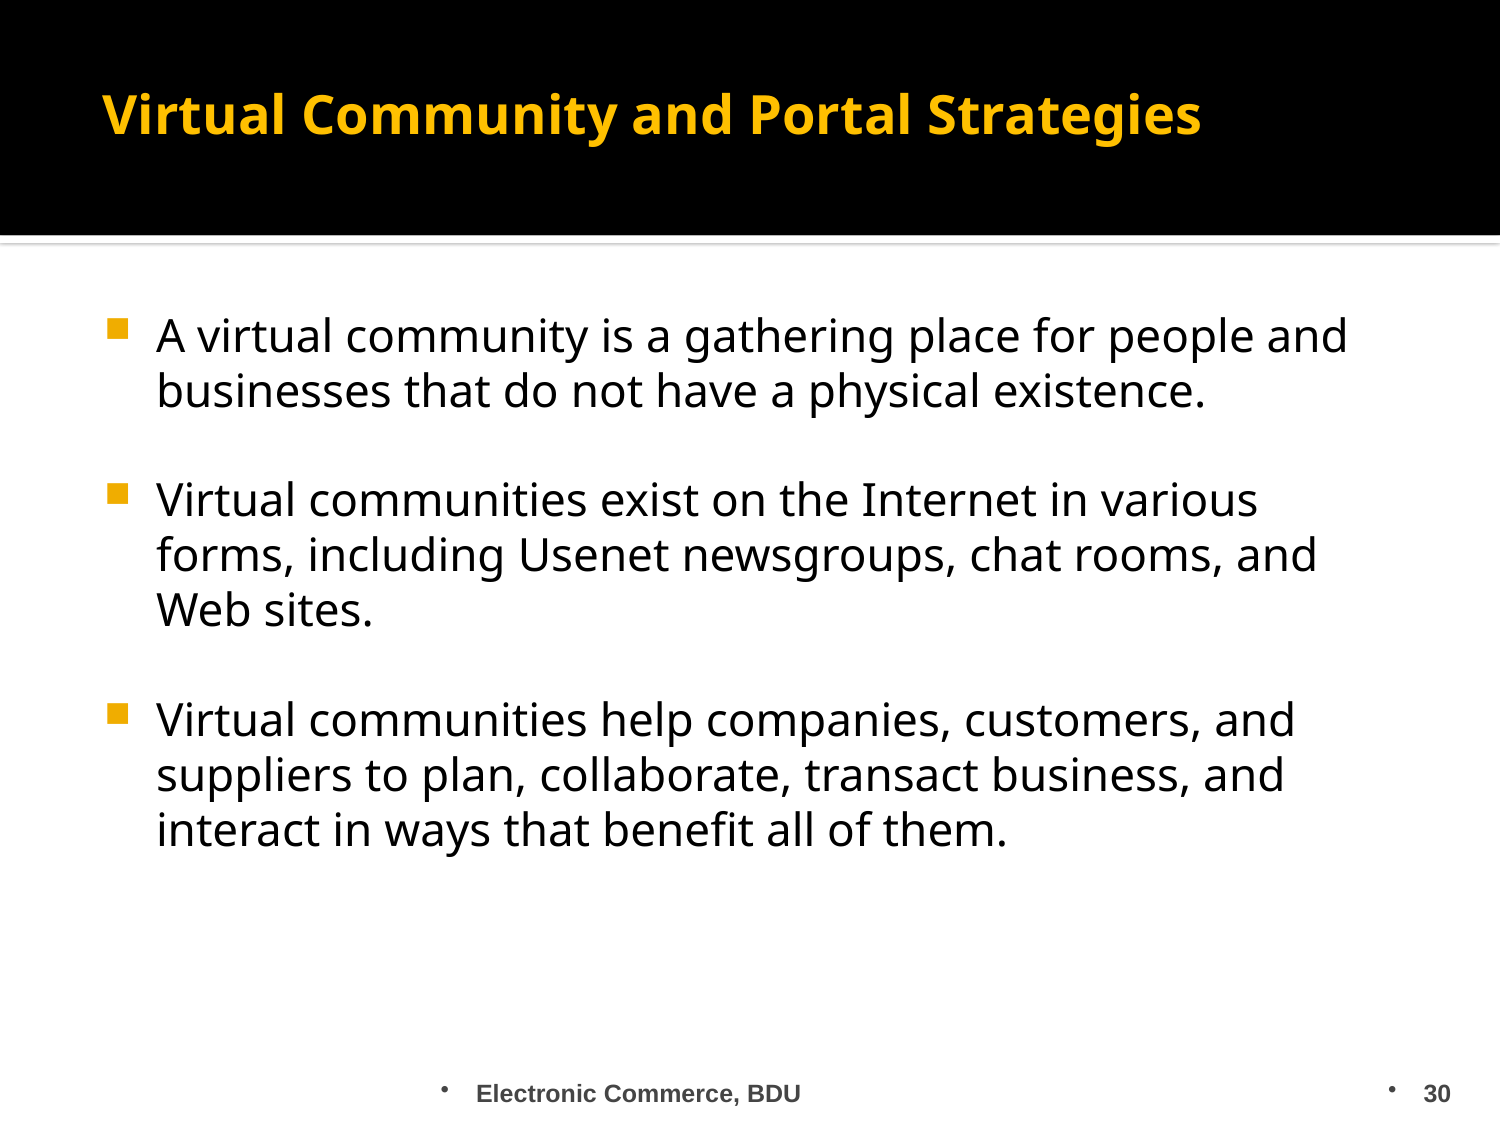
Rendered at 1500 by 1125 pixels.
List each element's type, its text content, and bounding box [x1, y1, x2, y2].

title Virtual Community and Portal Strategies [87, 50, 1413, 175]
list A virtual community is a gathering place for people and businesses that do not have a physical existence. Virtual communities exist on the Internet in various forms, including Usenet newsgroups, chat rooms, and Web sites. Virtual communities help companies, customers, and suppliers to plan, collaborate, transact business, and interact in ways that benefit all of them. [75, 291, 1425, 1050]
footer Electronic Commerce, BDU [433, 1062, 1337, 1108]
slide_number 30 [1345, 1062, 1467, 1108]
